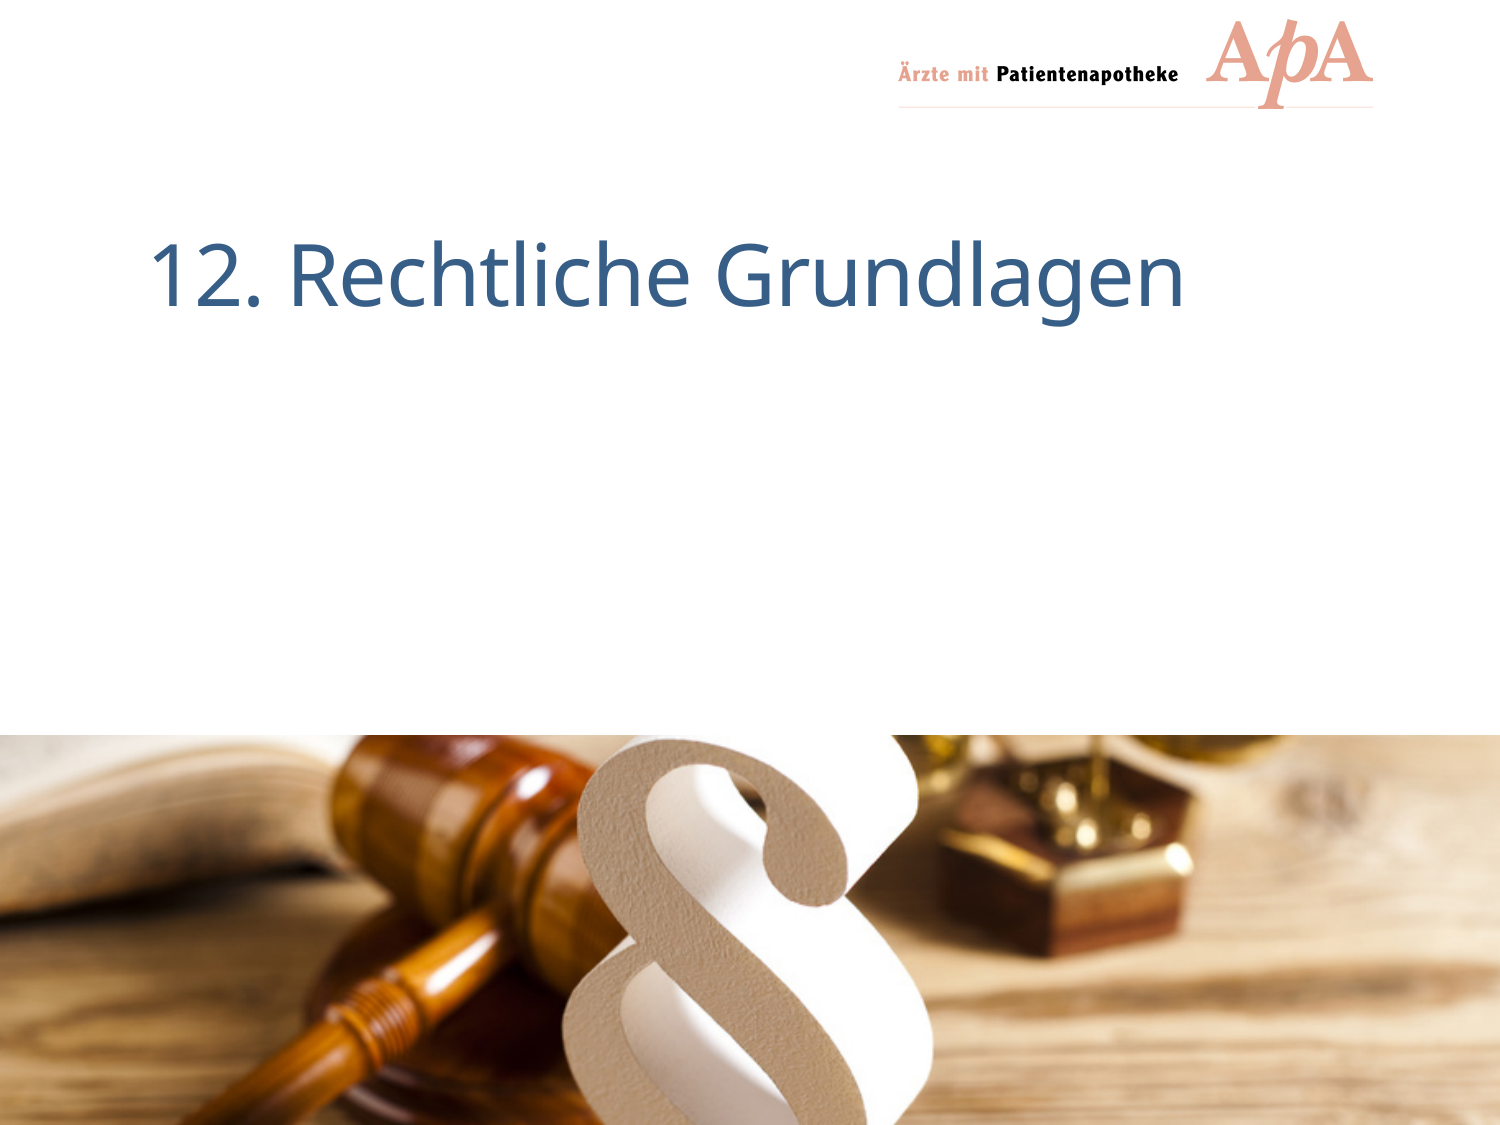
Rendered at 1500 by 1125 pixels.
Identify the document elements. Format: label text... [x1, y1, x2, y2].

picture [0, 735, 1500, 1125]
picture [898, 19, 1373, 109]
text_box 12. Rechtliche Grundlagen [131, 183, 1369, 332]
